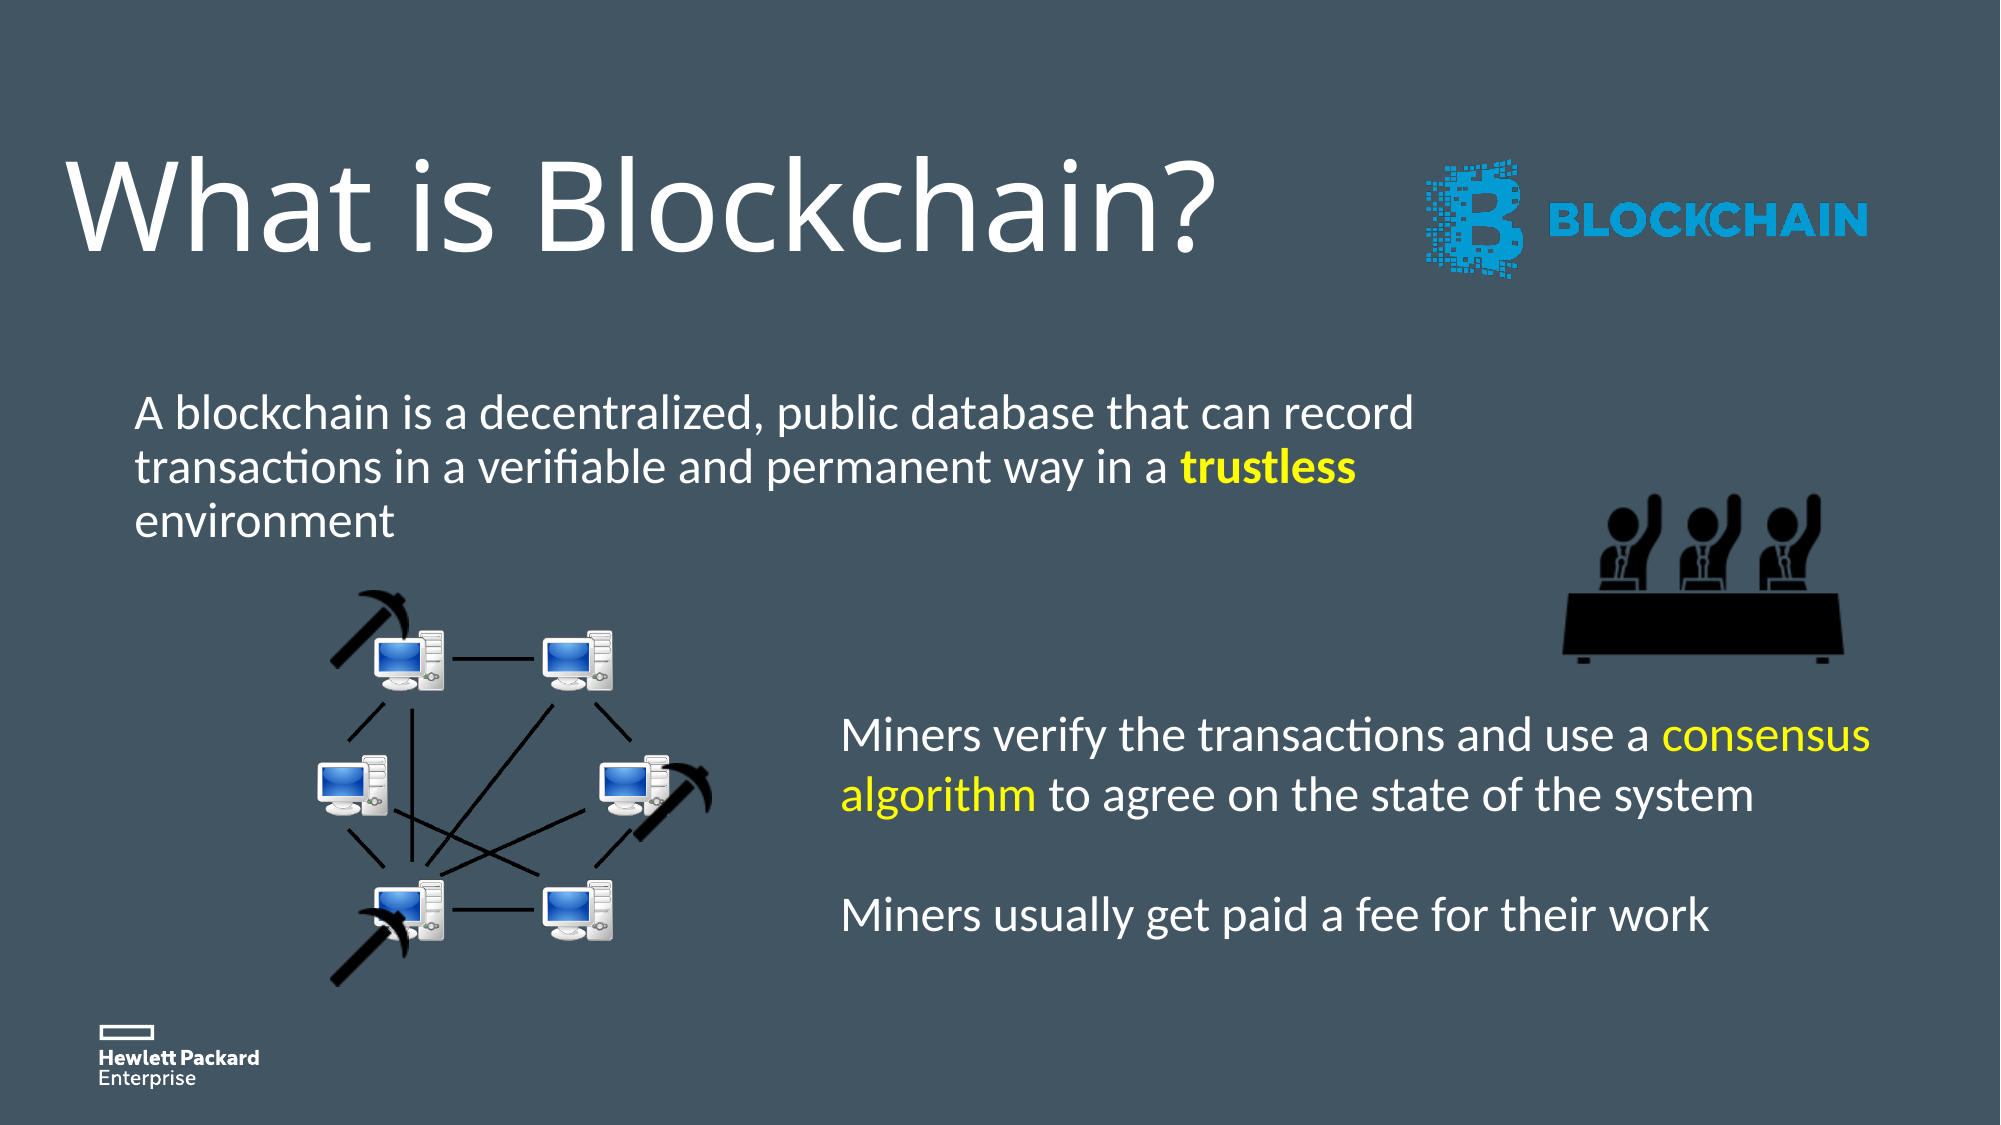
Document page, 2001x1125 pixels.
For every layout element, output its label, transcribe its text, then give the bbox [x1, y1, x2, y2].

picture [260, 544, 726, 1026]
list A blockchain is a decentralized, public database that can record transactions in a verifiable and permanent way in a trustless environment [119, 378, 1601, 534]
text_box Miners verify the transactions and use a consensus algorithm to agree on the state of the system Miners usually get paid a fee for their work [825, 694, 1889, 949]
picture [1546, 398, 1860, 711]
title What is Blockchain? [49, 62, 1601, 368]
picture [1418, 148, 1871, 282]
